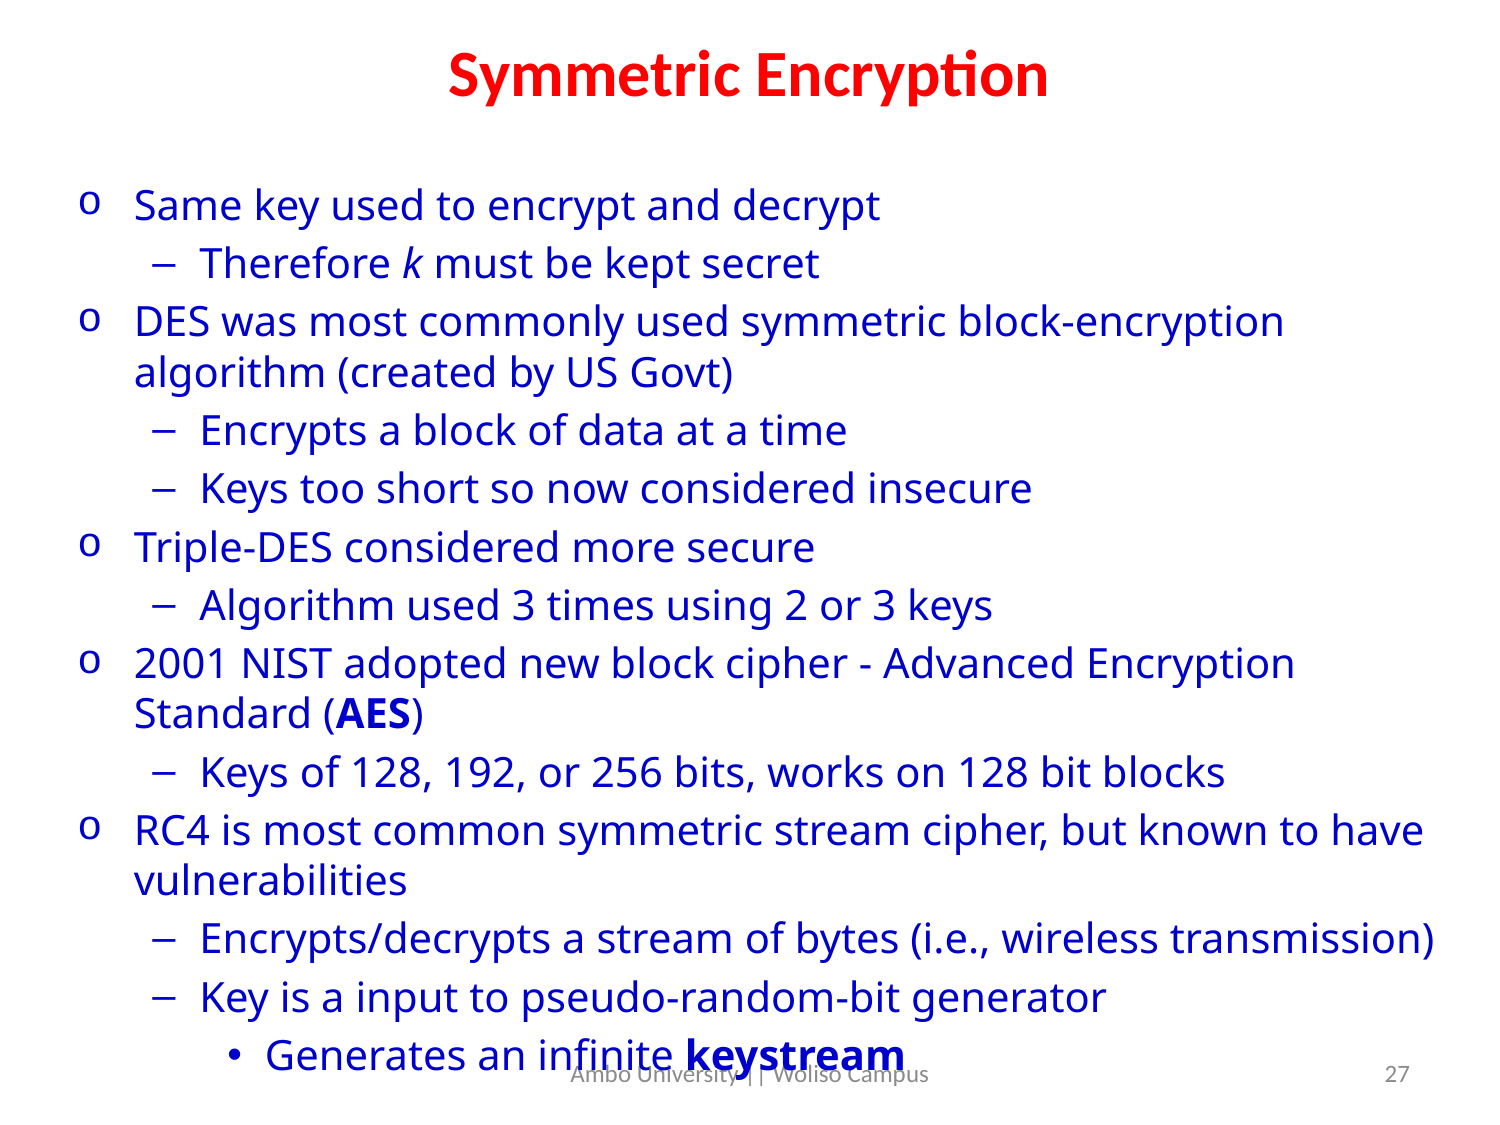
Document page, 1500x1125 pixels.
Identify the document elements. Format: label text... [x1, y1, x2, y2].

slide_number 27 [1074, 1042, 1425, 1103]
list Same key used to encrypt and decrypt Therefore k must be kept secret DES was most commonly used symmetric block-encryption algorithm (created by US Govt) Encrypts a block of data at a time Keys too short so now considered insecure Triple-DES considered more secure Algorithm used 3 times using 2 or 3 keys 2001 NIST adopted new block cipher - Advanced Encryption Standard (AES) Keys of 128, 192, or 256 bits, works on 128 bit blocks RC4 is most common symmetric stream cipher, but known to have vulnerabilities Encrypts/decrypts a stream of bytes (i.e., wireless transmission) Key is a input to pseudo-random-bit generator Generates an infinite keystream [62, 171, 1450, 1125]
title Symmetric Encryption [75, 23, 1425, 118]
footer Ambo University || Woliso Campus [512, 1042, 988, 1103]
